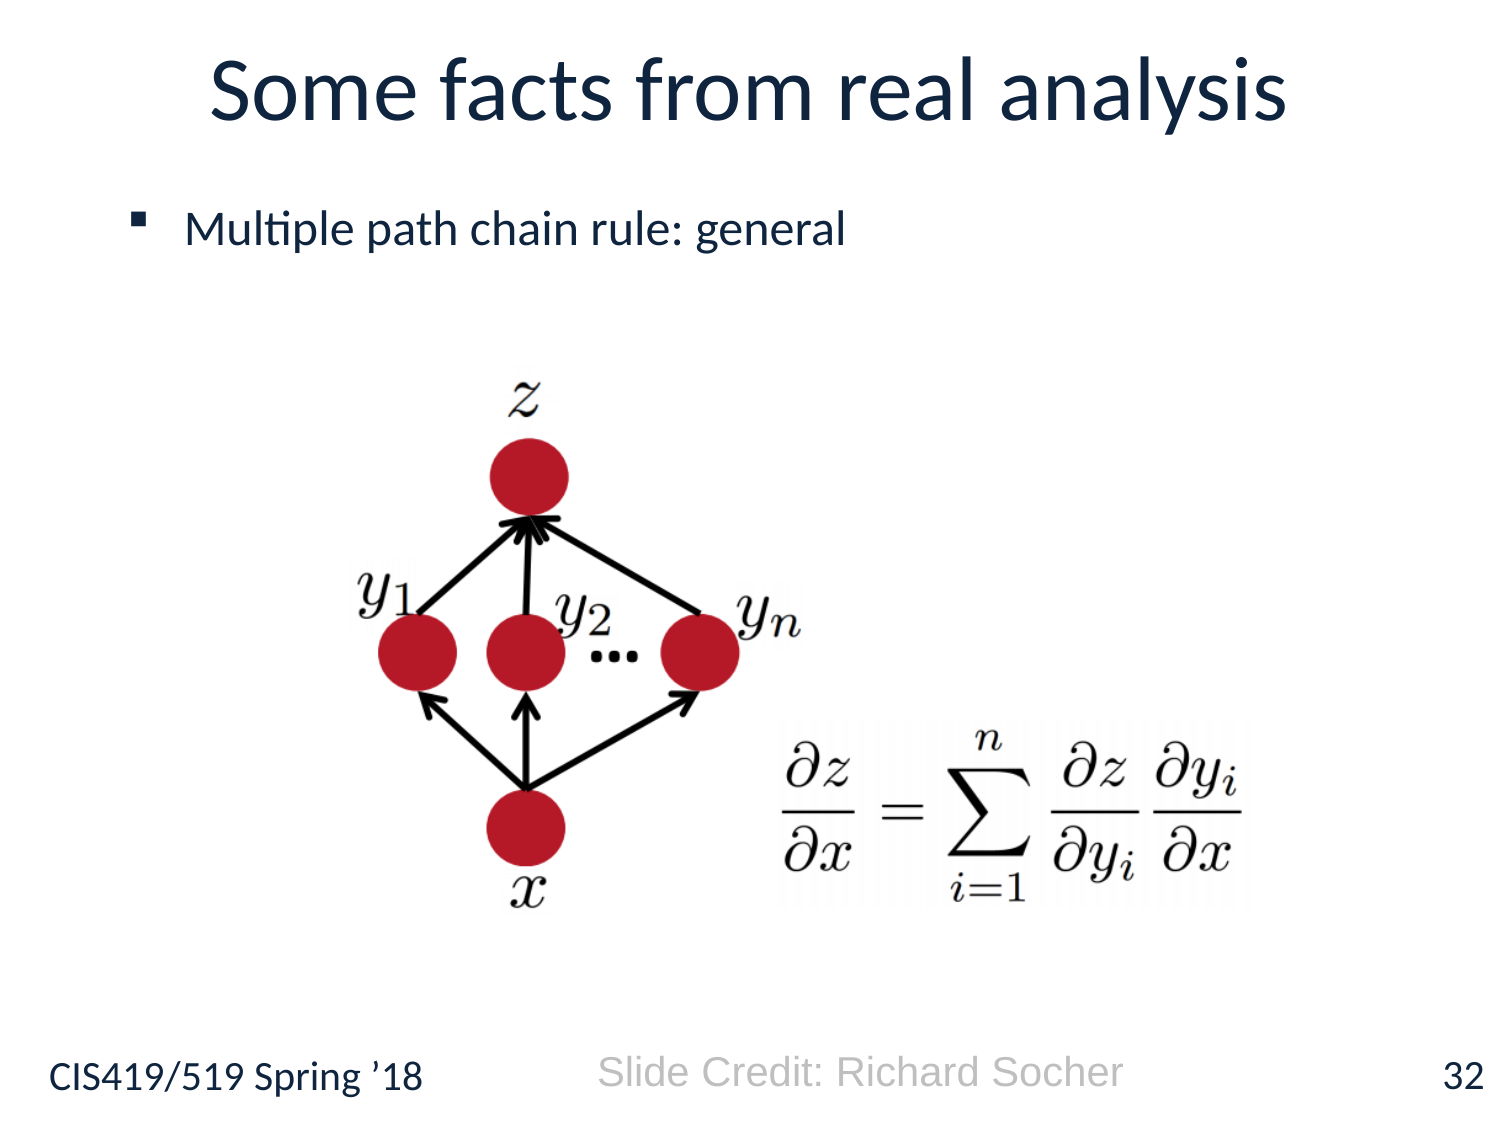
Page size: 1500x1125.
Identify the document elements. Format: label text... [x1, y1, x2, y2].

text_box Slide Credit: Richard Socher [582, 1037, 1140, 1103]
slide_number 32 [1149, 1042, 1500, 1103]
picture [324, 363, 1285, 951]
list Multiple path chain rule: general [112, 200, 1388, 1018]
title Some facts from real analysis [112, 5, 1388, 163]
